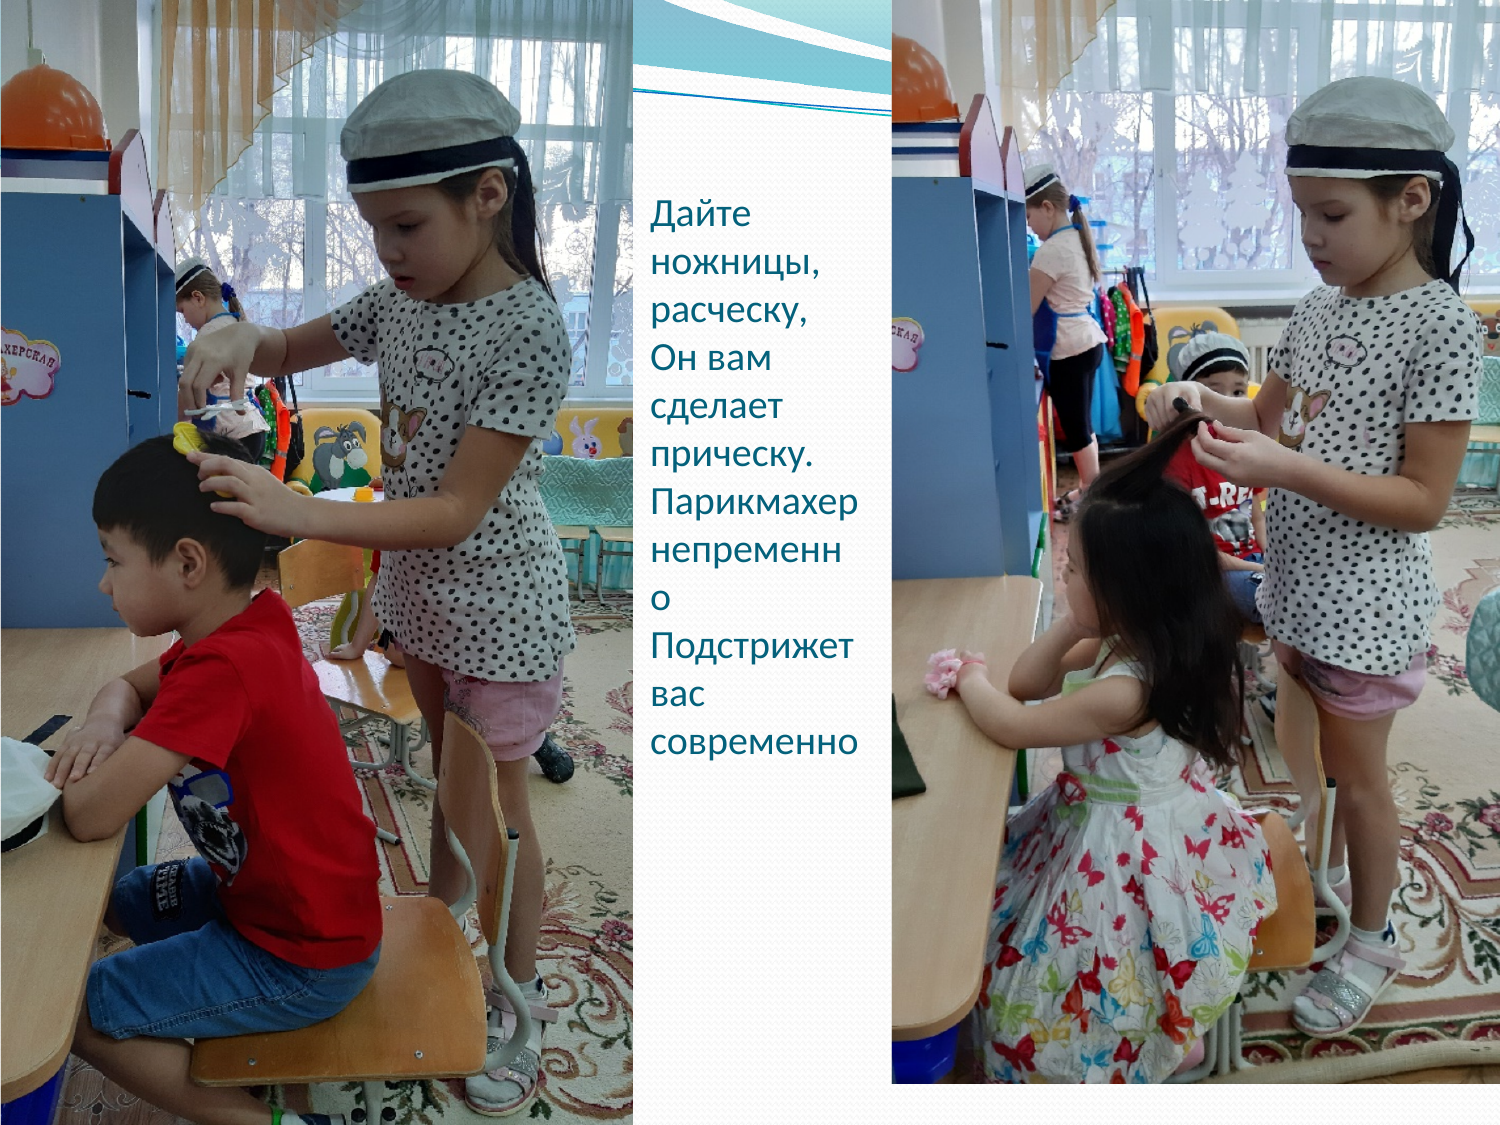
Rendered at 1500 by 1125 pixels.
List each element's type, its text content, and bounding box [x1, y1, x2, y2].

picture [892, 856, 1500, 1083]
picture [1, 889, 633, 1124]
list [0, 246, 879, 879]
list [653, 236, 1500, 847]
picture [892, 1, 1500, 236]
picture [1, 1, 633, 246]
title Дайте ножницы, расческу, Он вам сделает прическу. Парикмахер непременно Подстрижет вас современно [650, 99, 863, 239]
